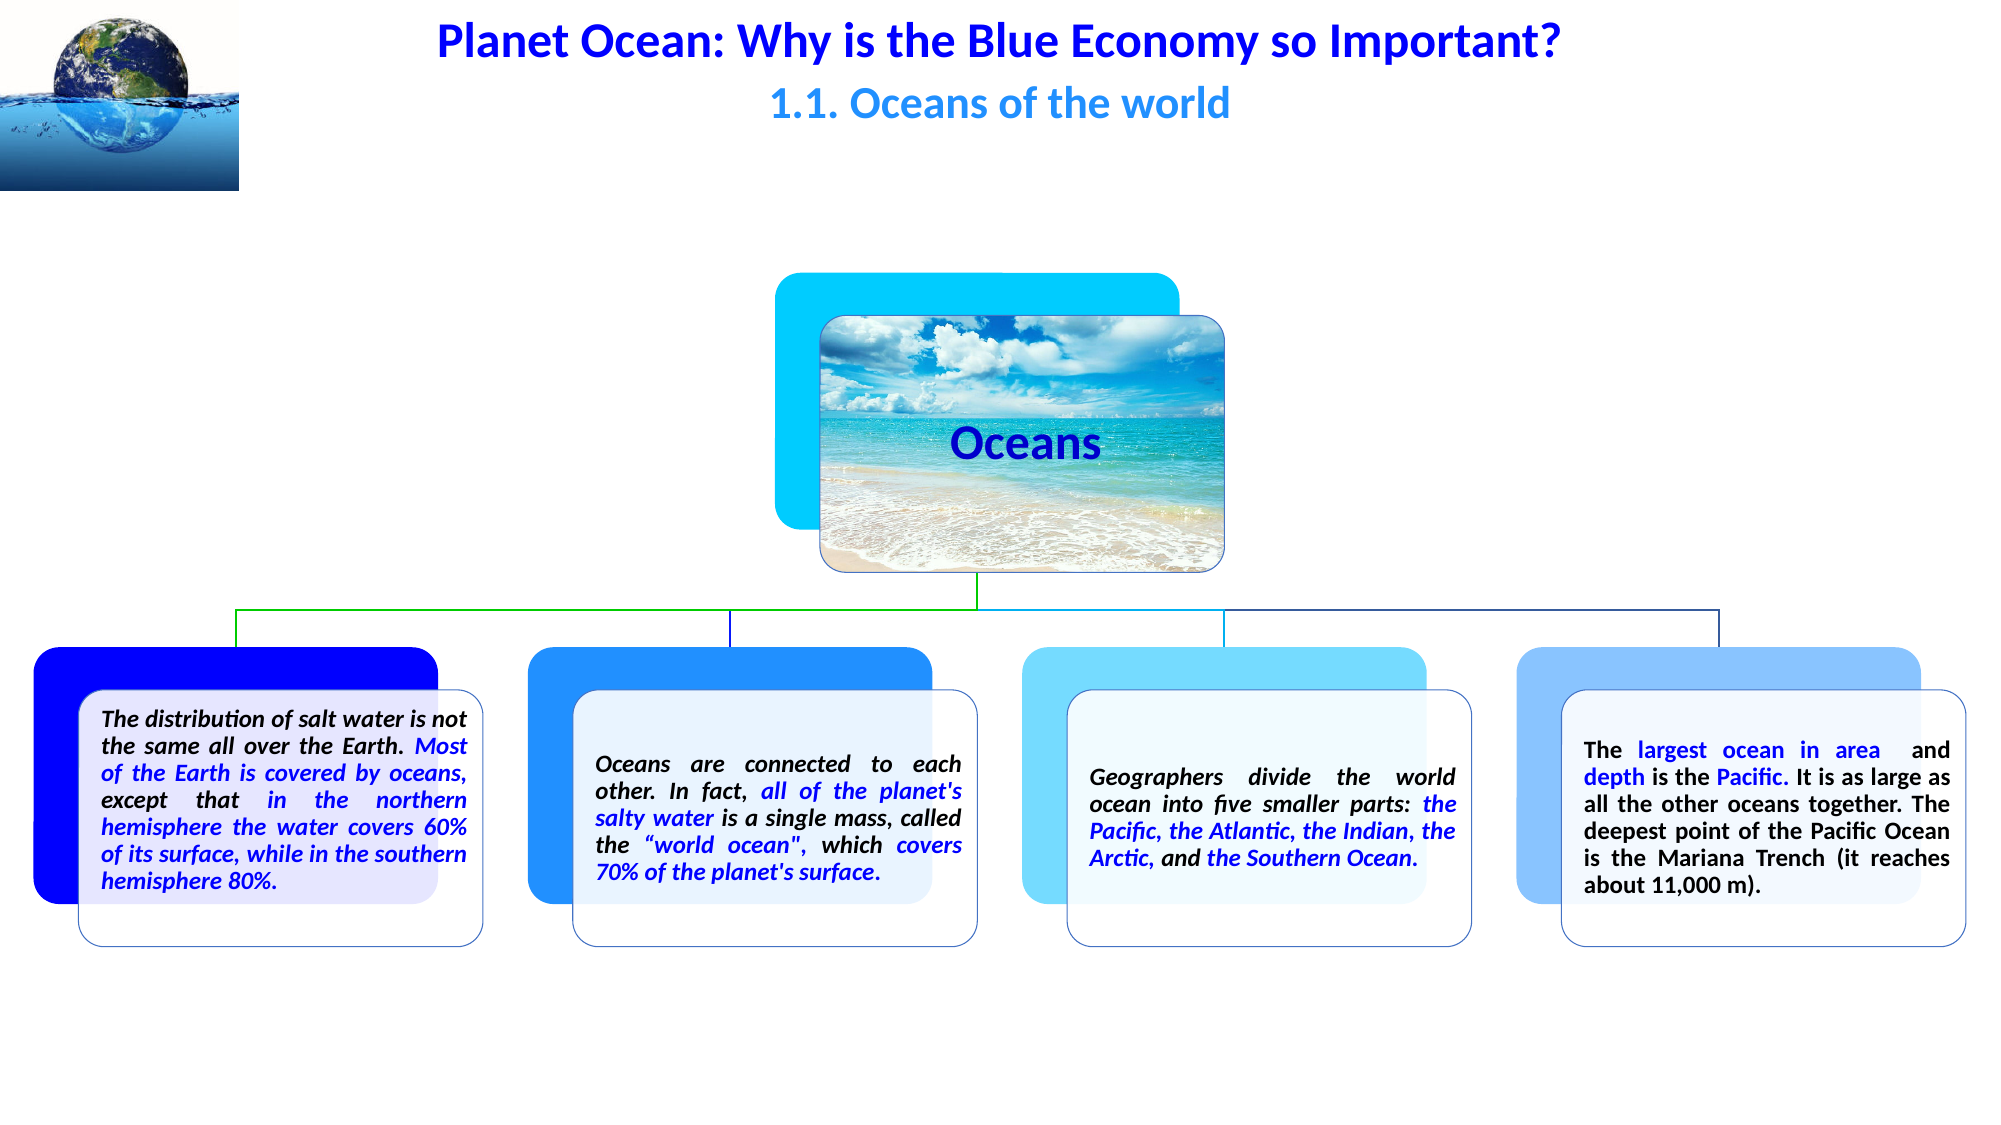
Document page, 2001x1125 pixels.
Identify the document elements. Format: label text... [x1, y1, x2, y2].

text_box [32, 122, 1967, 1097]
text_box Planet Ocean: Why is the Blue Economy so Important? [239, 0, 2000, 65]
text_box 1.1. Oceans of the world [239, 65, 2000, 136]
picture [0, 0, 239, 191]
